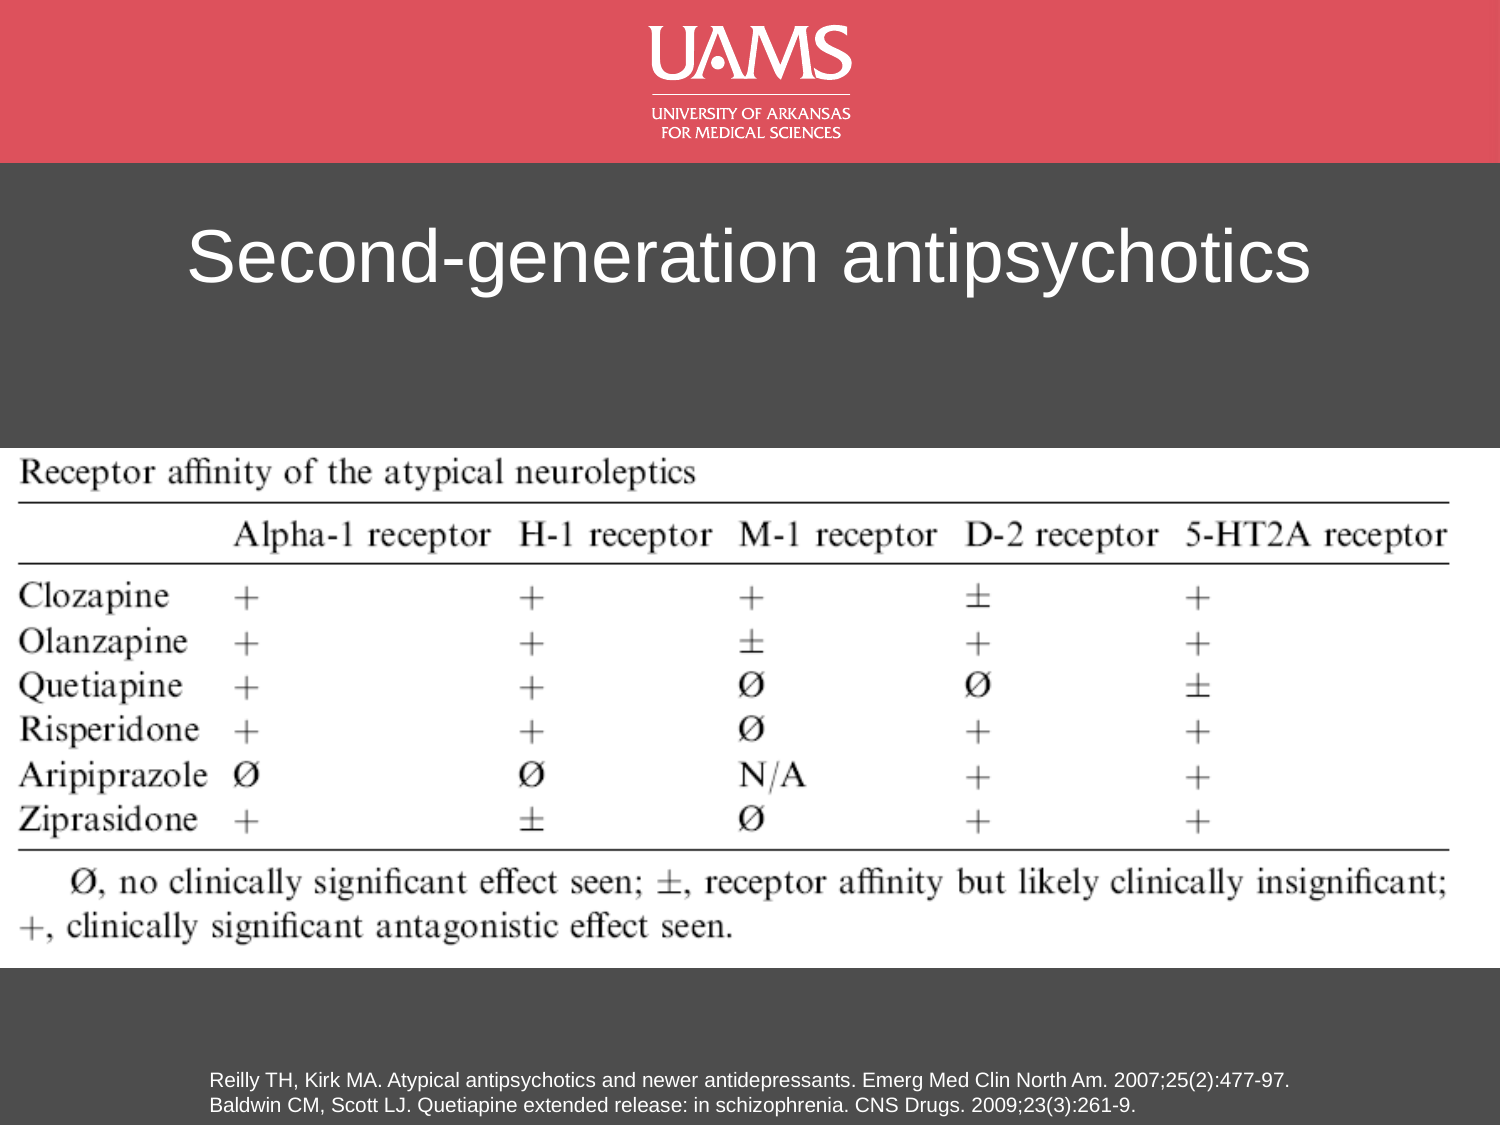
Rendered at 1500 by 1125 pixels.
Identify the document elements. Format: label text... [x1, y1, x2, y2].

text_box Reilly TH, Kirk MA. Atypical antipsychotics and newer antidepressants. Emerg Med Clin North Am. 2007;25(2):477-97. Baldwin CM, Scott LJ. Quetiapine extended release: in schizophrenia. CNS Drugs. 2009;23(3):261-9. [194, 1059, 1306, 1124]
picture [0, 0, 1500, 163]
title Second-generation antipsychotics [75, 179, 1425, 325]
picture [0, 447, 1500, 968]
